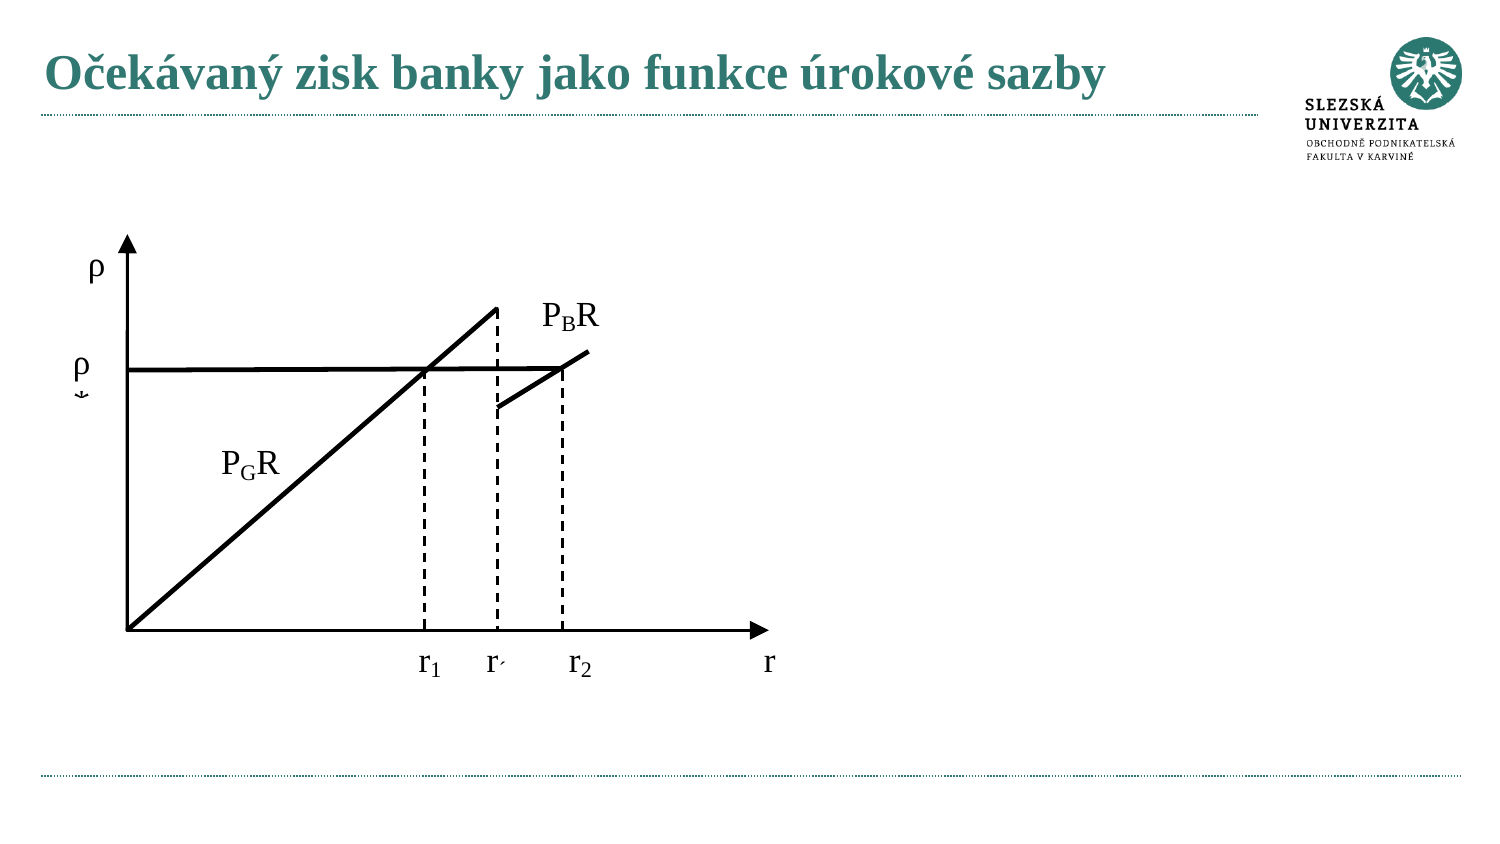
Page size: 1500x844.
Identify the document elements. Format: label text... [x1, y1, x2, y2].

picture [1305, 37, 1462, 126]
list [29, 126, 1471, 208]
title Očekávaný zisk banky jako funkce úrokové sazby [29, 32, 1306, 115]
picture [28, 208, 1471, 730]
